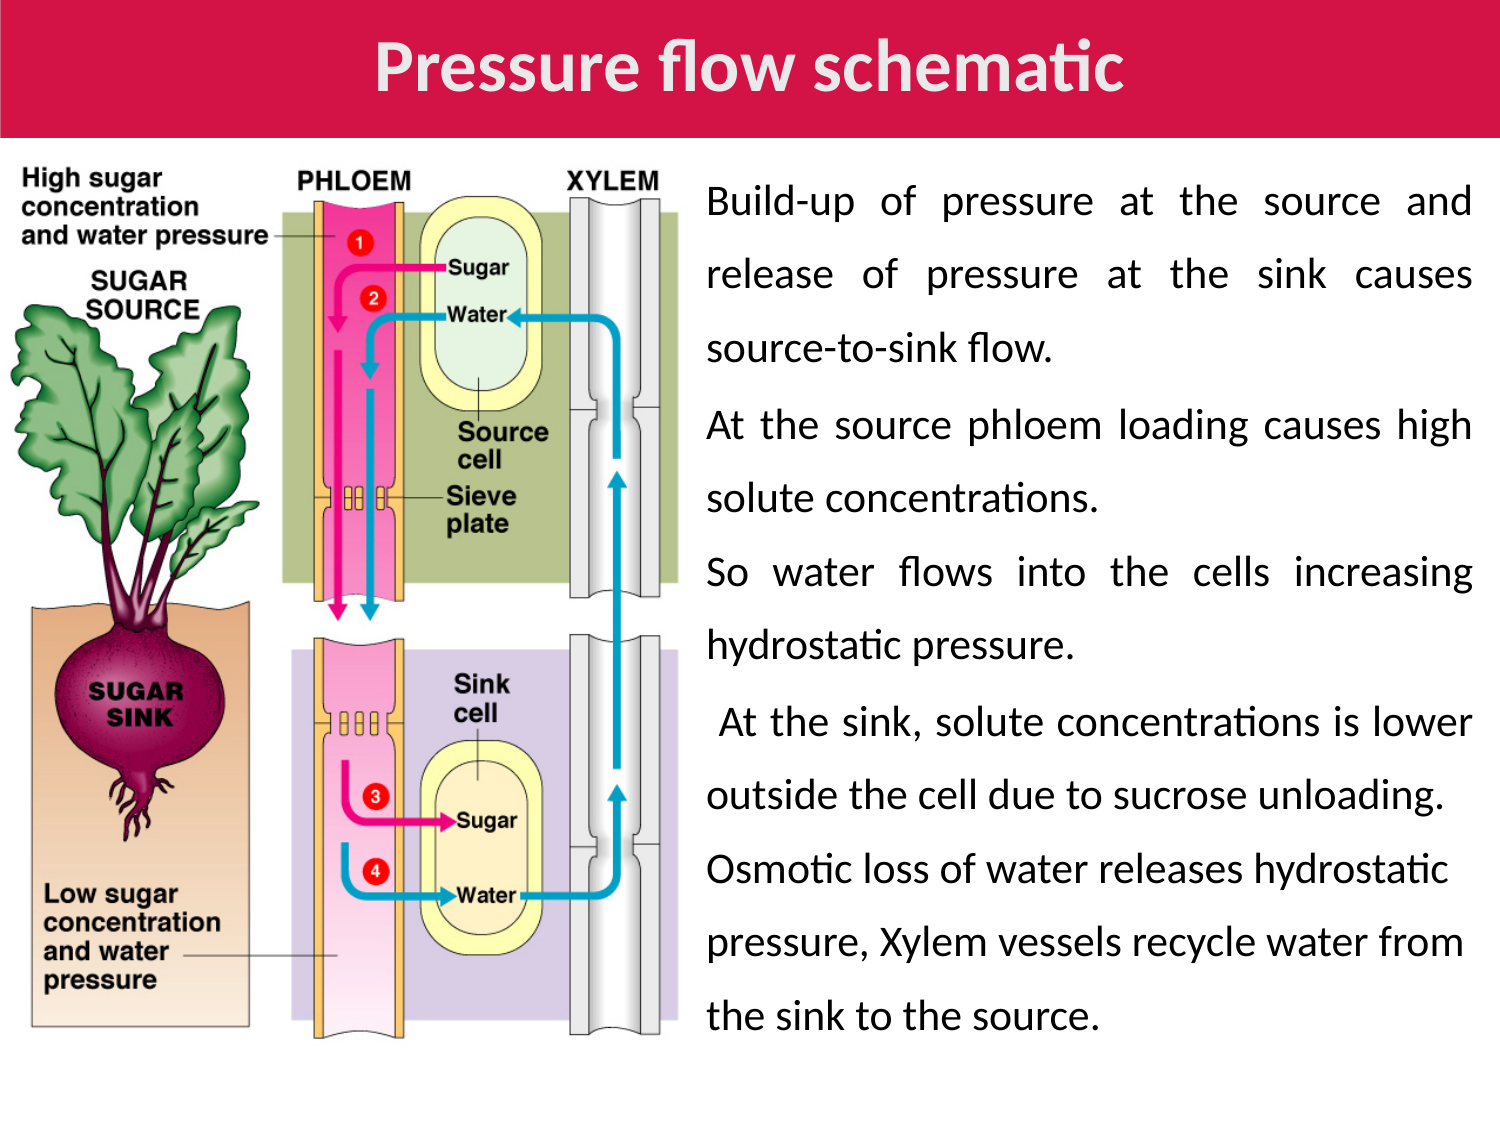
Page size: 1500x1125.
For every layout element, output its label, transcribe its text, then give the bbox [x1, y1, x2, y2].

picture [0, 0, 1500, 138]
text_box Build-up of pressure at the source and release of pressure at the sink causes source-to-sink flow. At the source phloem loading causes high solute concentrations. So water flows into the cells increasing hydrostatic pressure. At the sink, solute concentrations is lower outside the cell due to sucrose unloading. Osmotic loss of water releases hydrostatic pressure, Xylem vessels recycle water from the sink to the source. [691, 143, 1489, 1047]
picture [6, 152, 687, 1046]
